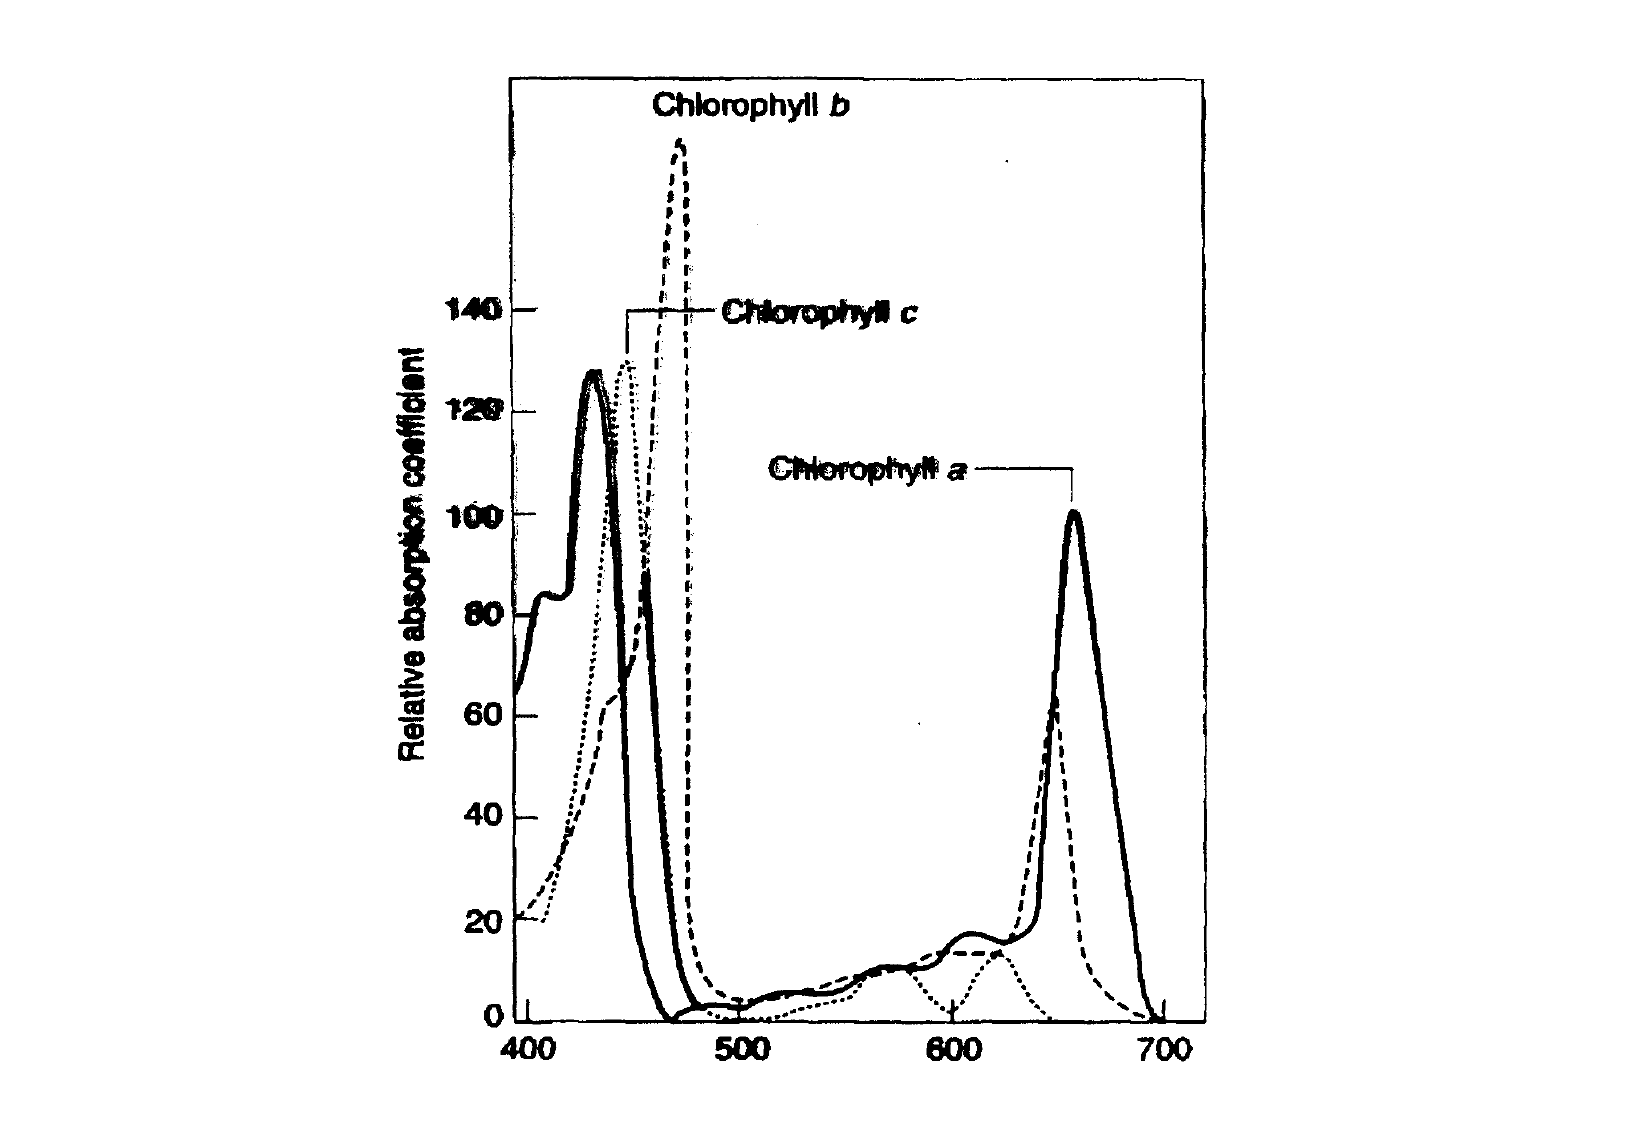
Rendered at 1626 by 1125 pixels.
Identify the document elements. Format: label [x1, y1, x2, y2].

picture [350, 28, 1275, 1097]
